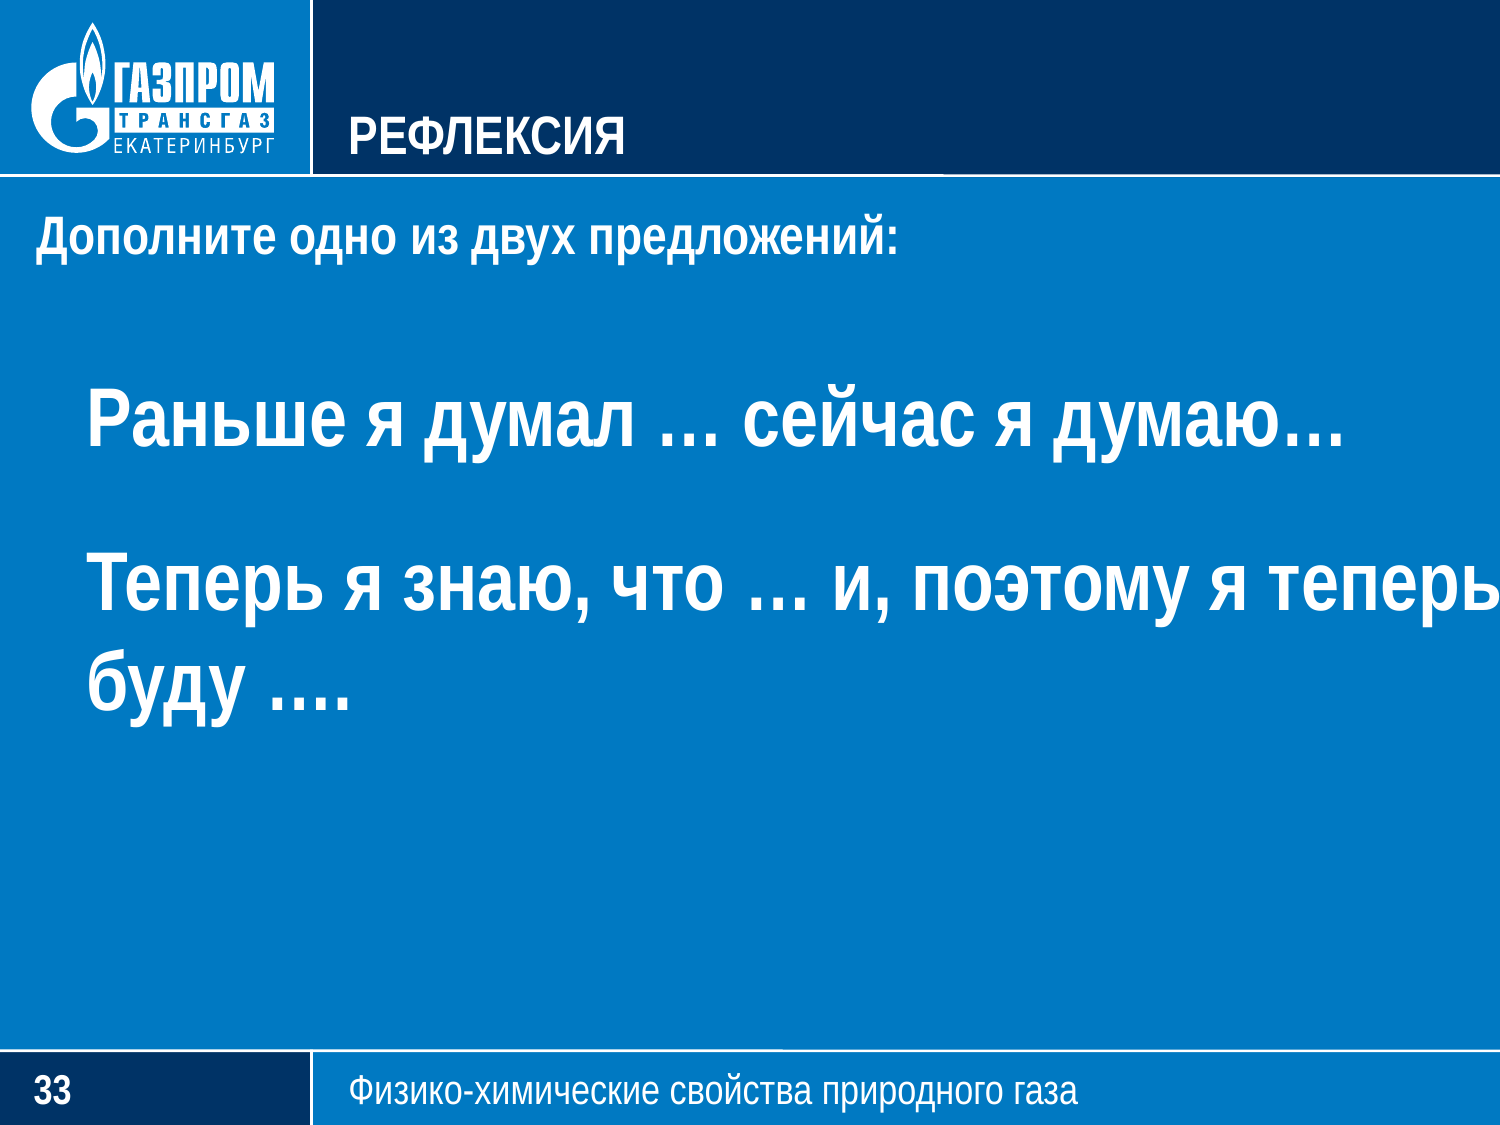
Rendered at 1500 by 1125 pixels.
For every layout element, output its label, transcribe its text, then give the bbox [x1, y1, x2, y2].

list Физико-химические свойства природного газа [348, 1062, 1464, 1114]
title РЕФЛЕКСИЯ [348, 0, 1464, 166]
slide_number 32 [33, 1062, 278, 1114]
list Раньше я думал … сейчас я думаю… Теперь я знаю, что … и, поэтому я теперь буду …. [86, 362, 1500, 897]
list Дополните одно из двух предложений: [36, 200, 1464, 420]
